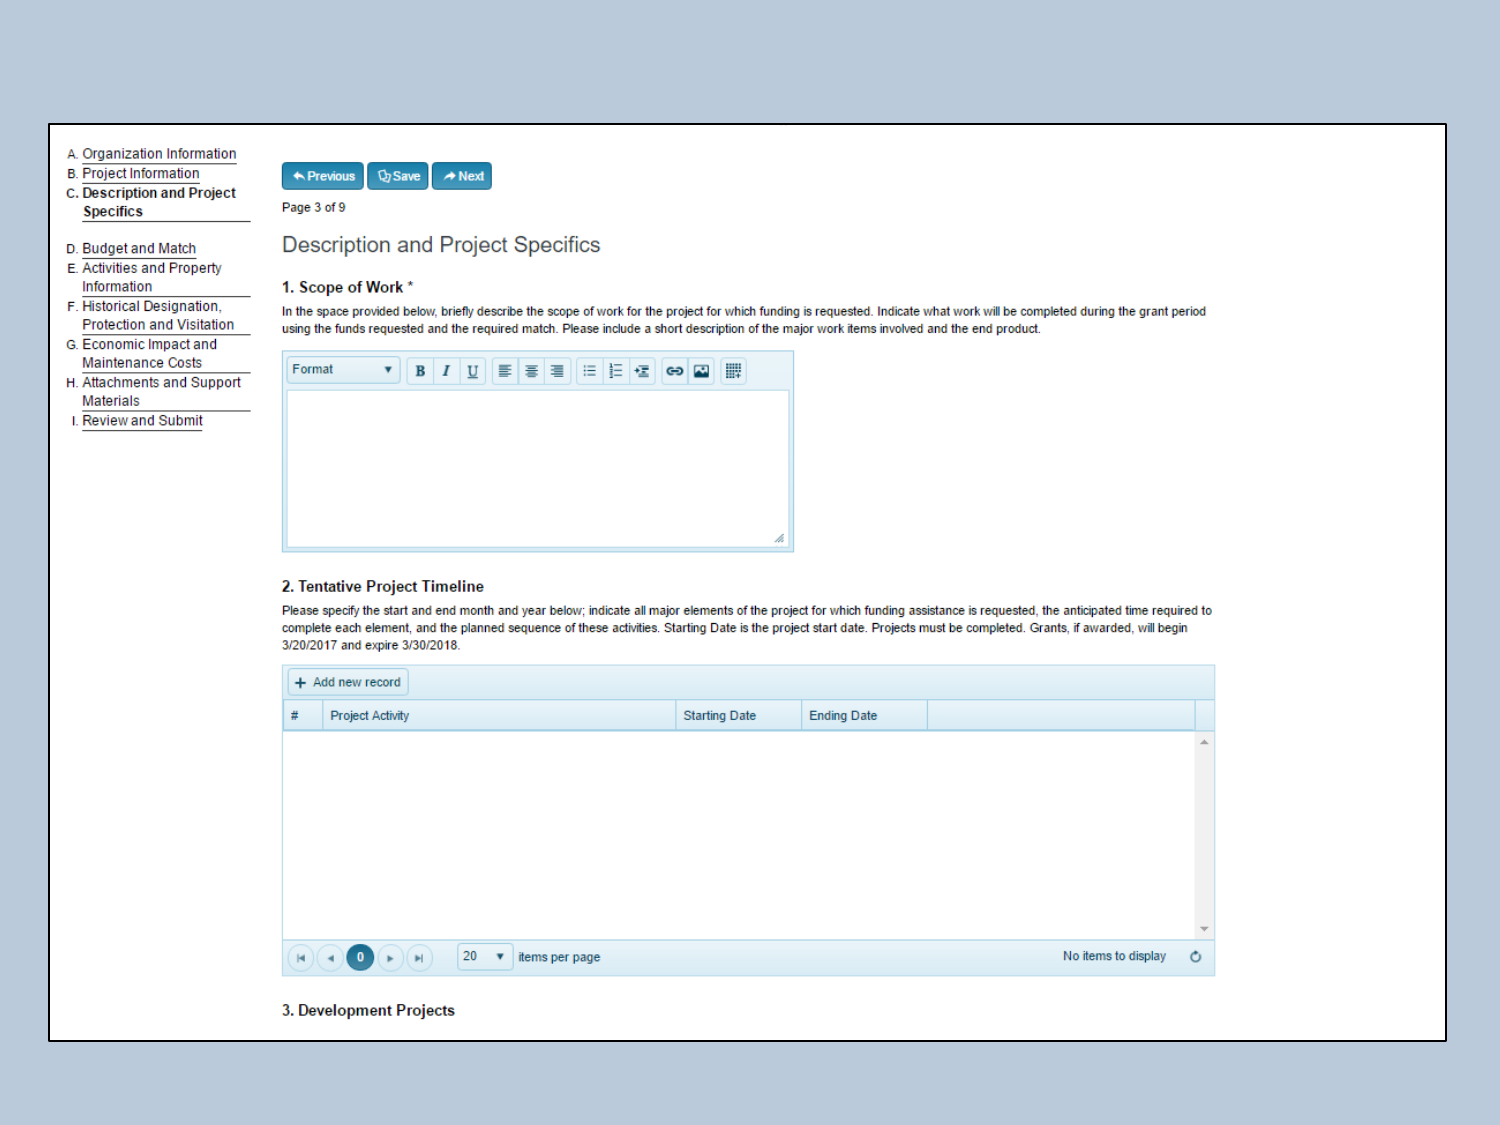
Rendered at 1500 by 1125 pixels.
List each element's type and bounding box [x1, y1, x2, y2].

picture [49, 124, 1445, 1040]
